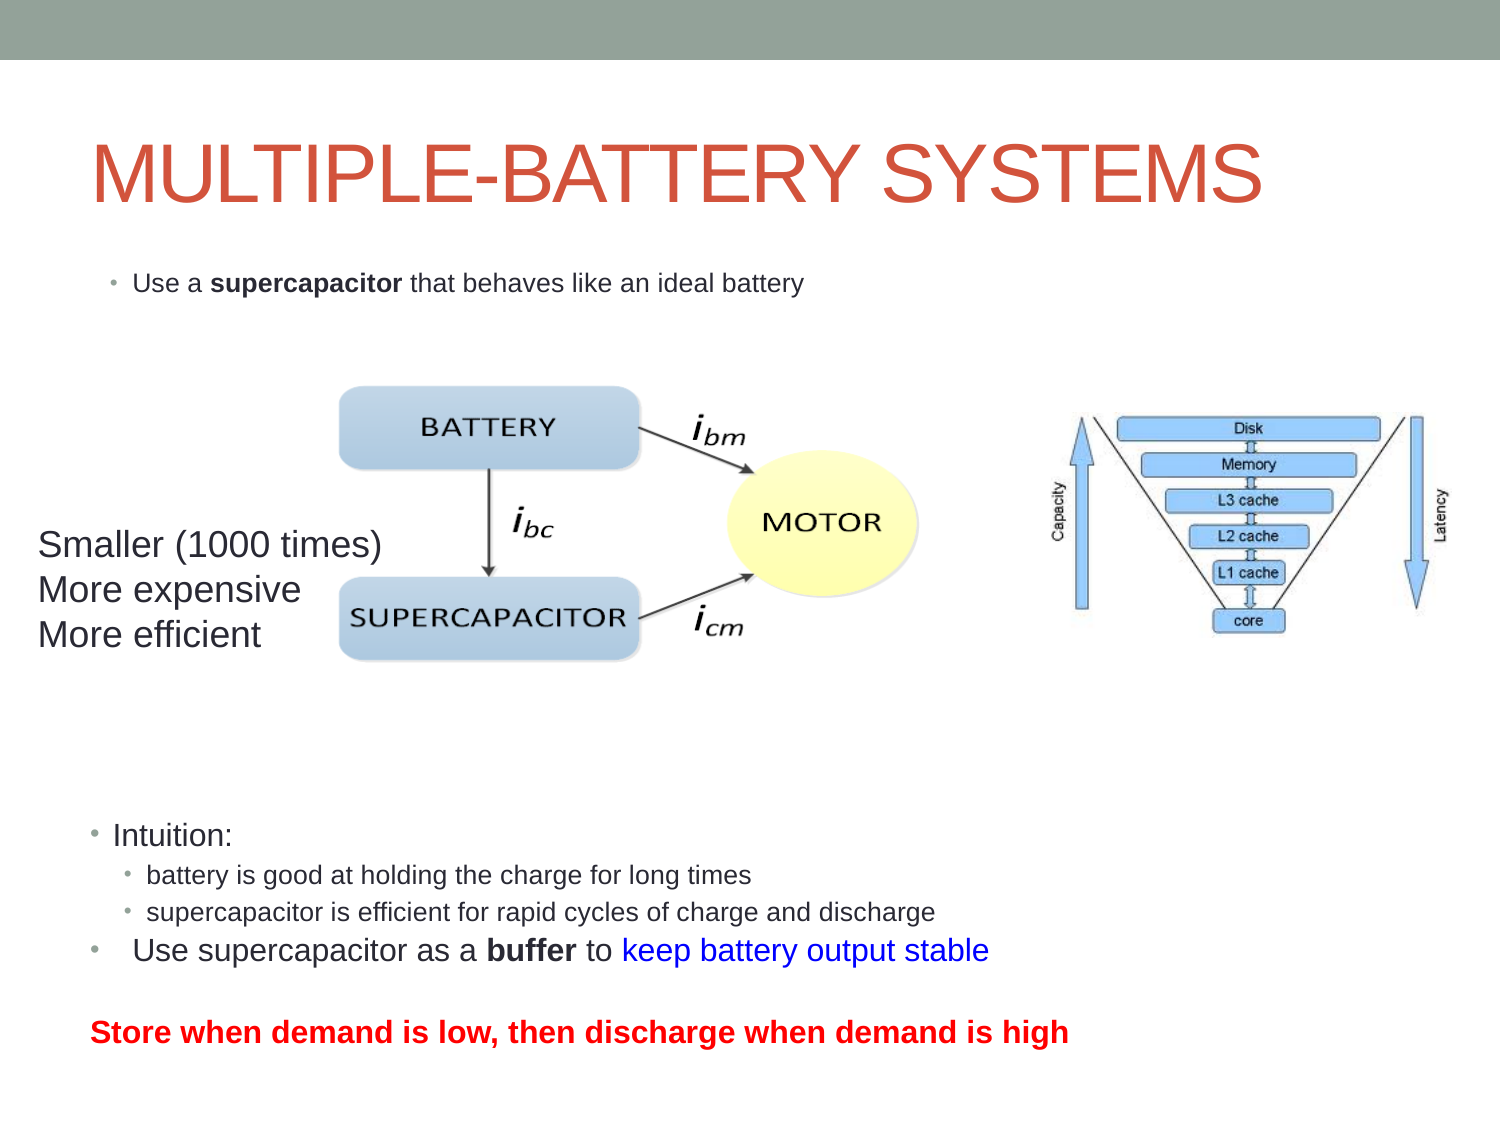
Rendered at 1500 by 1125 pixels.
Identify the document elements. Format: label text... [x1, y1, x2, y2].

picture [1049, 412, 1452, 638]
picture [312, 364, 926, 676]
text_box Smaller (1000 times) More expensive More efficient [22, 512, 309, 663]
title Multiple-battery systems [75, 87, 1425, 250]
list Use a supercapacitor that behaves like an ideal battery Intuition: battery is good at holding the charge for long times supercapacitor is efficient for rapid cycles of charge and discharge Use supercapacitor as a buffer to keep battery output stable Store when demand is low, then discharge when demand is high [75, 262, 1425, 1063]
